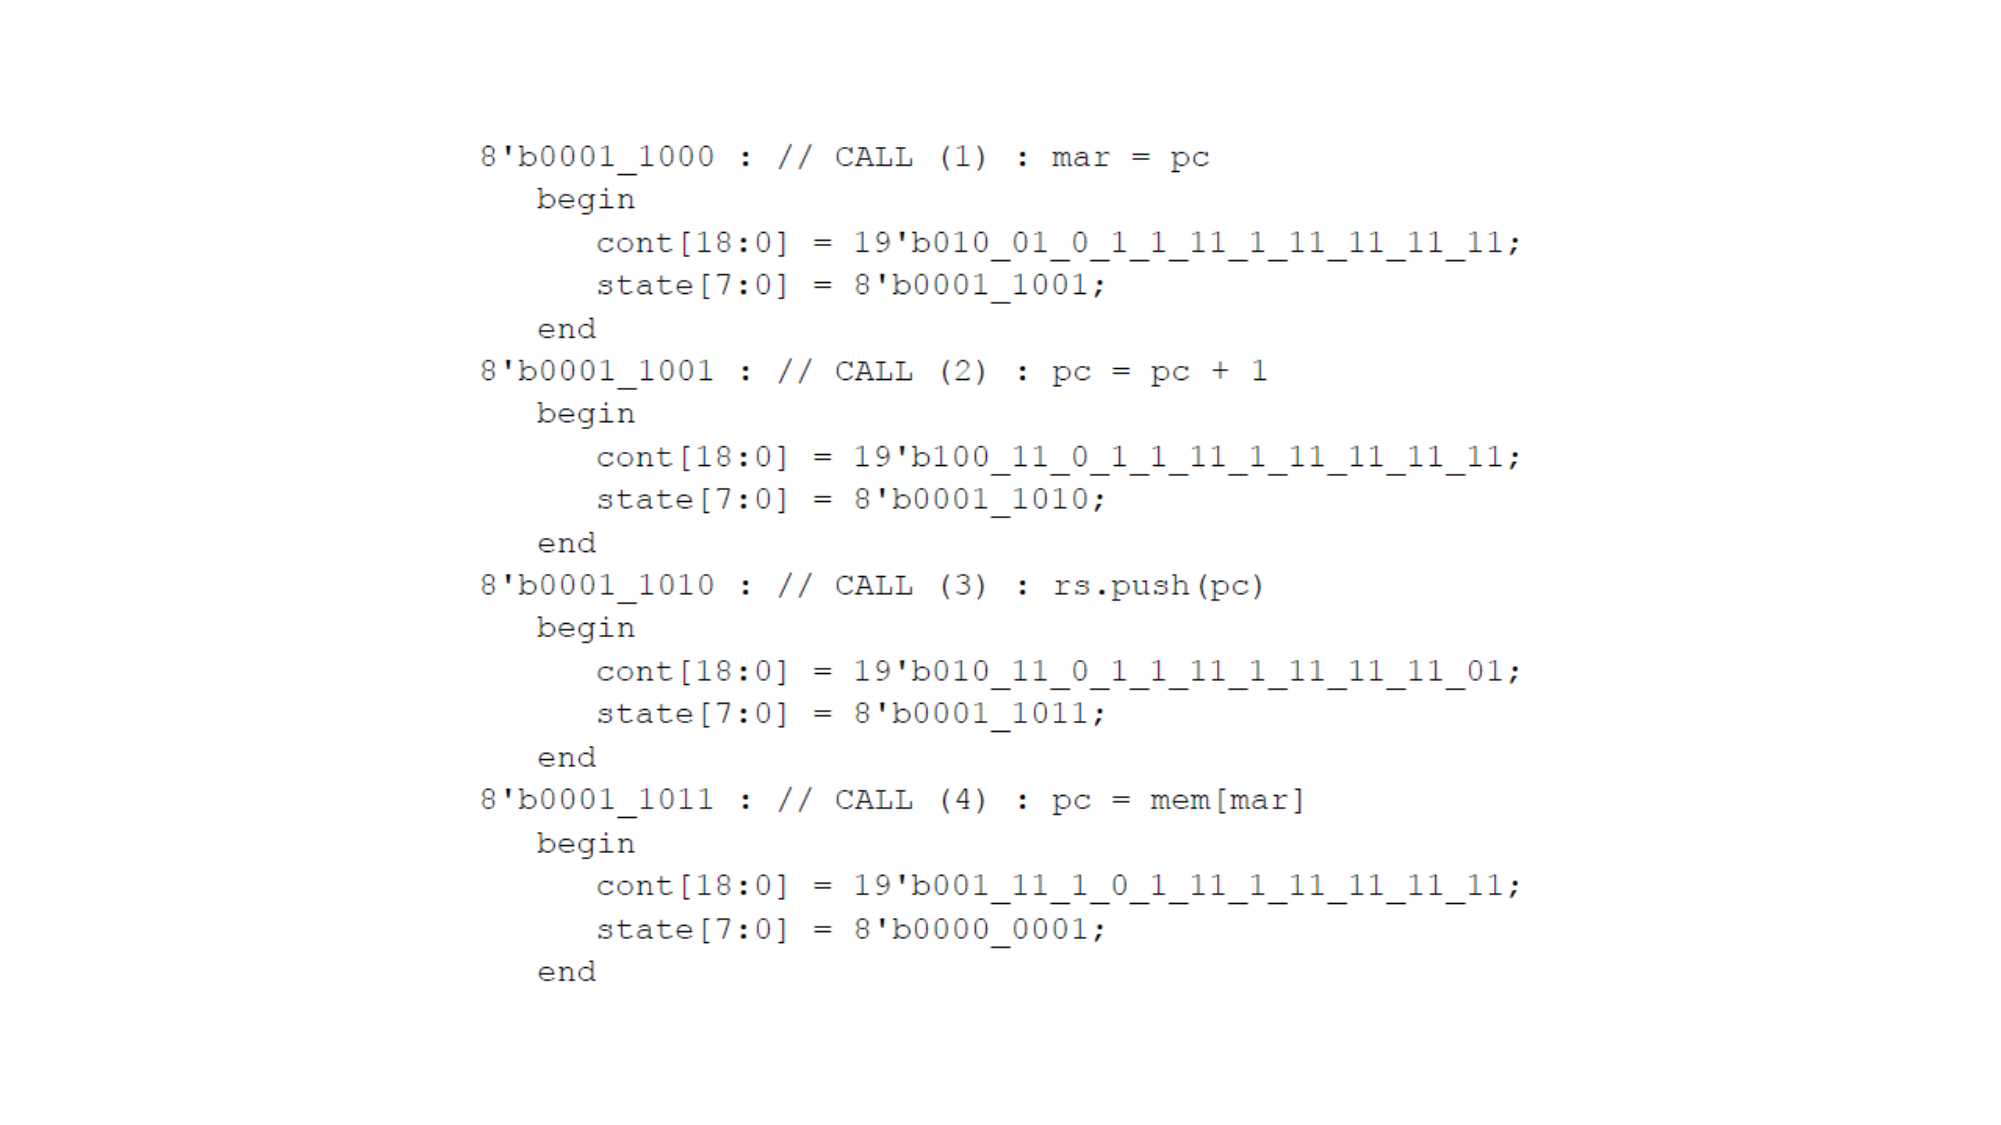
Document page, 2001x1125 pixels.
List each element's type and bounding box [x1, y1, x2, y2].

picture [471, 135, 1529, 989]
